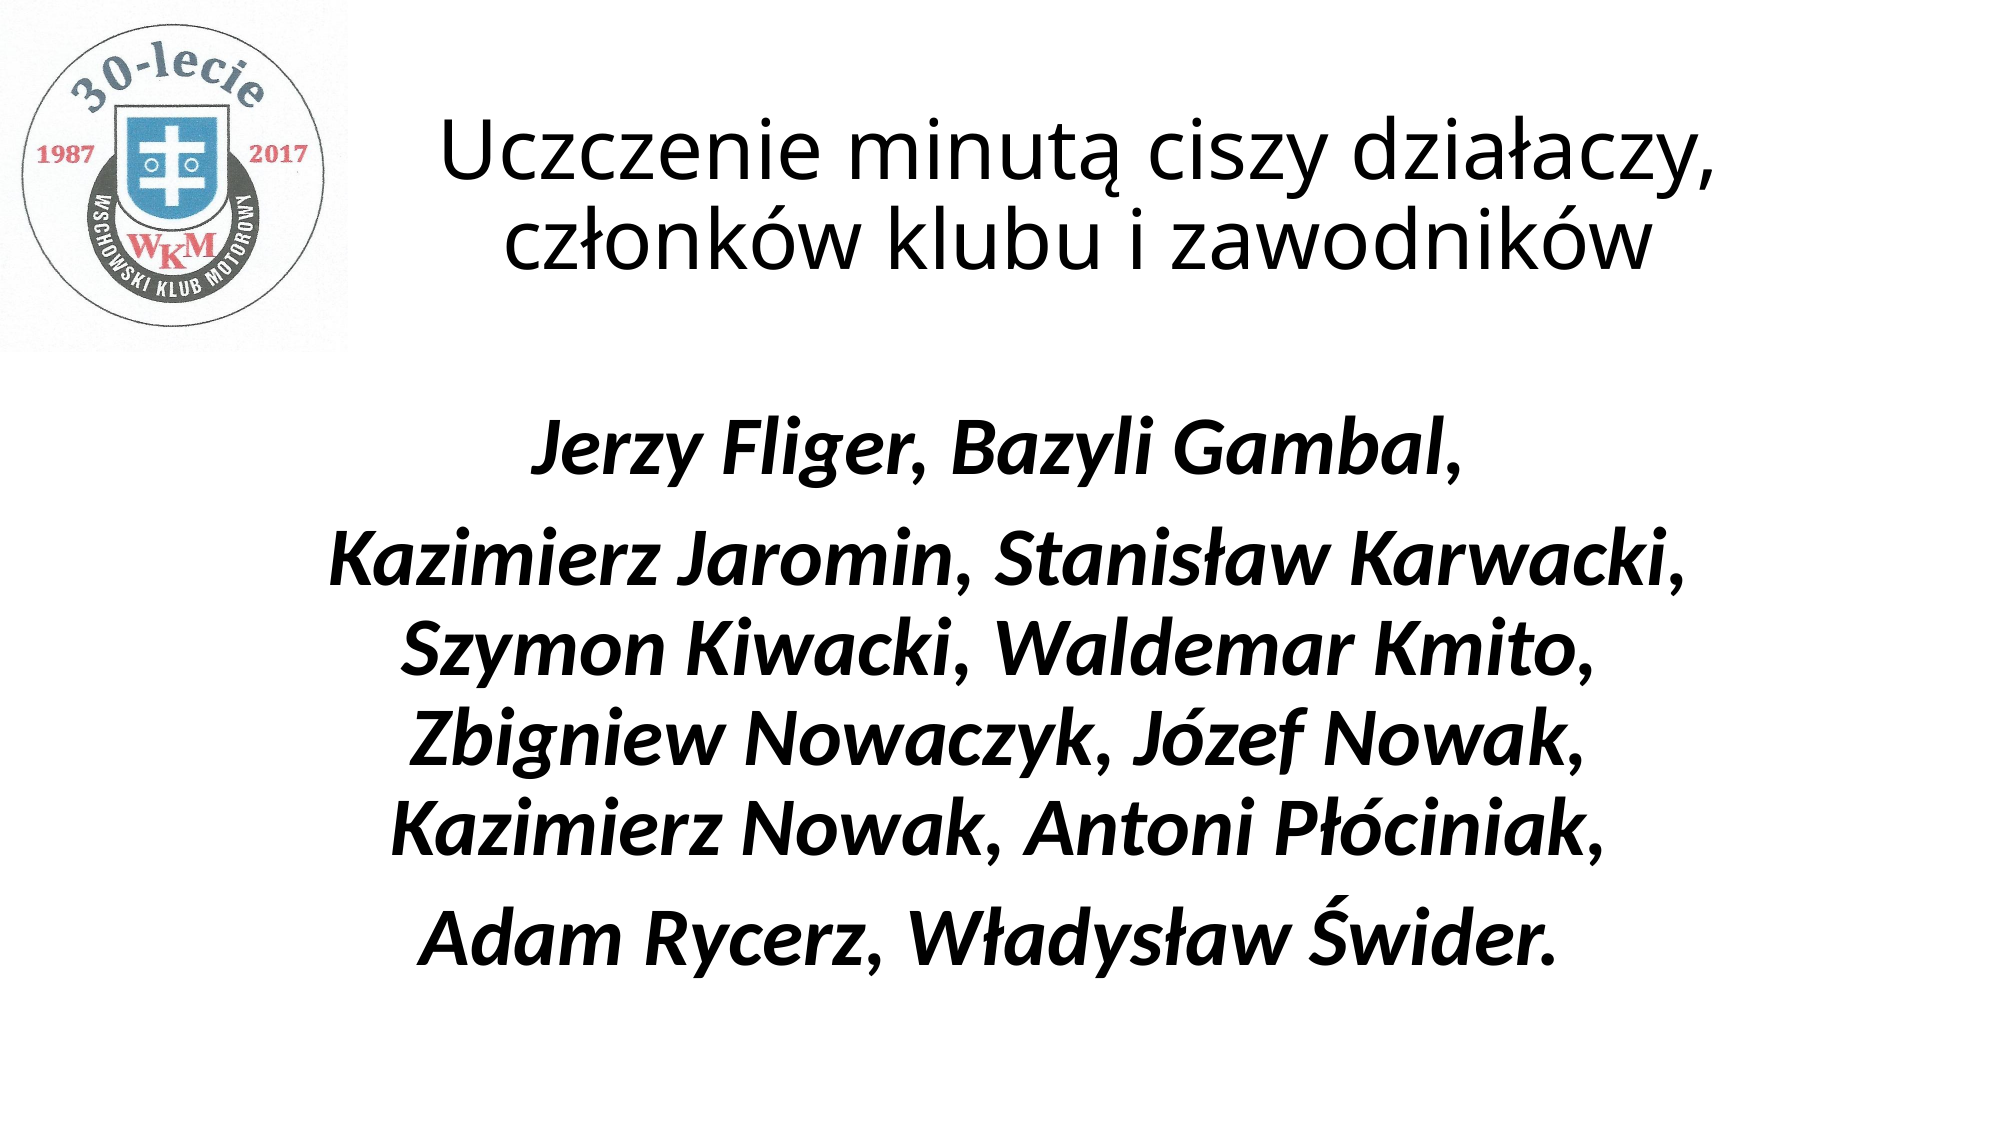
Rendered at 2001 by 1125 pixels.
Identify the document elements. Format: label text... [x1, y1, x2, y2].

title Uczczenie minutą ciszy działaczy, członków klubu i zawodników [377, 67, 1780, 396]
picture [0, 0, 348, 353]
subtitle Jerzy Fliger, Bazyli Gambal, Kazimierz Jaromin, Stanisław Karwacki, Szymon Kiwacki, Waldemar Kmito, Zbigniew Nowaczyk, Józef Nowak, Kazimierz Nowak, Antoni Płóciniak, Adam Rycerz, Władysław Świder. [249, 394, 1751, 1028]
